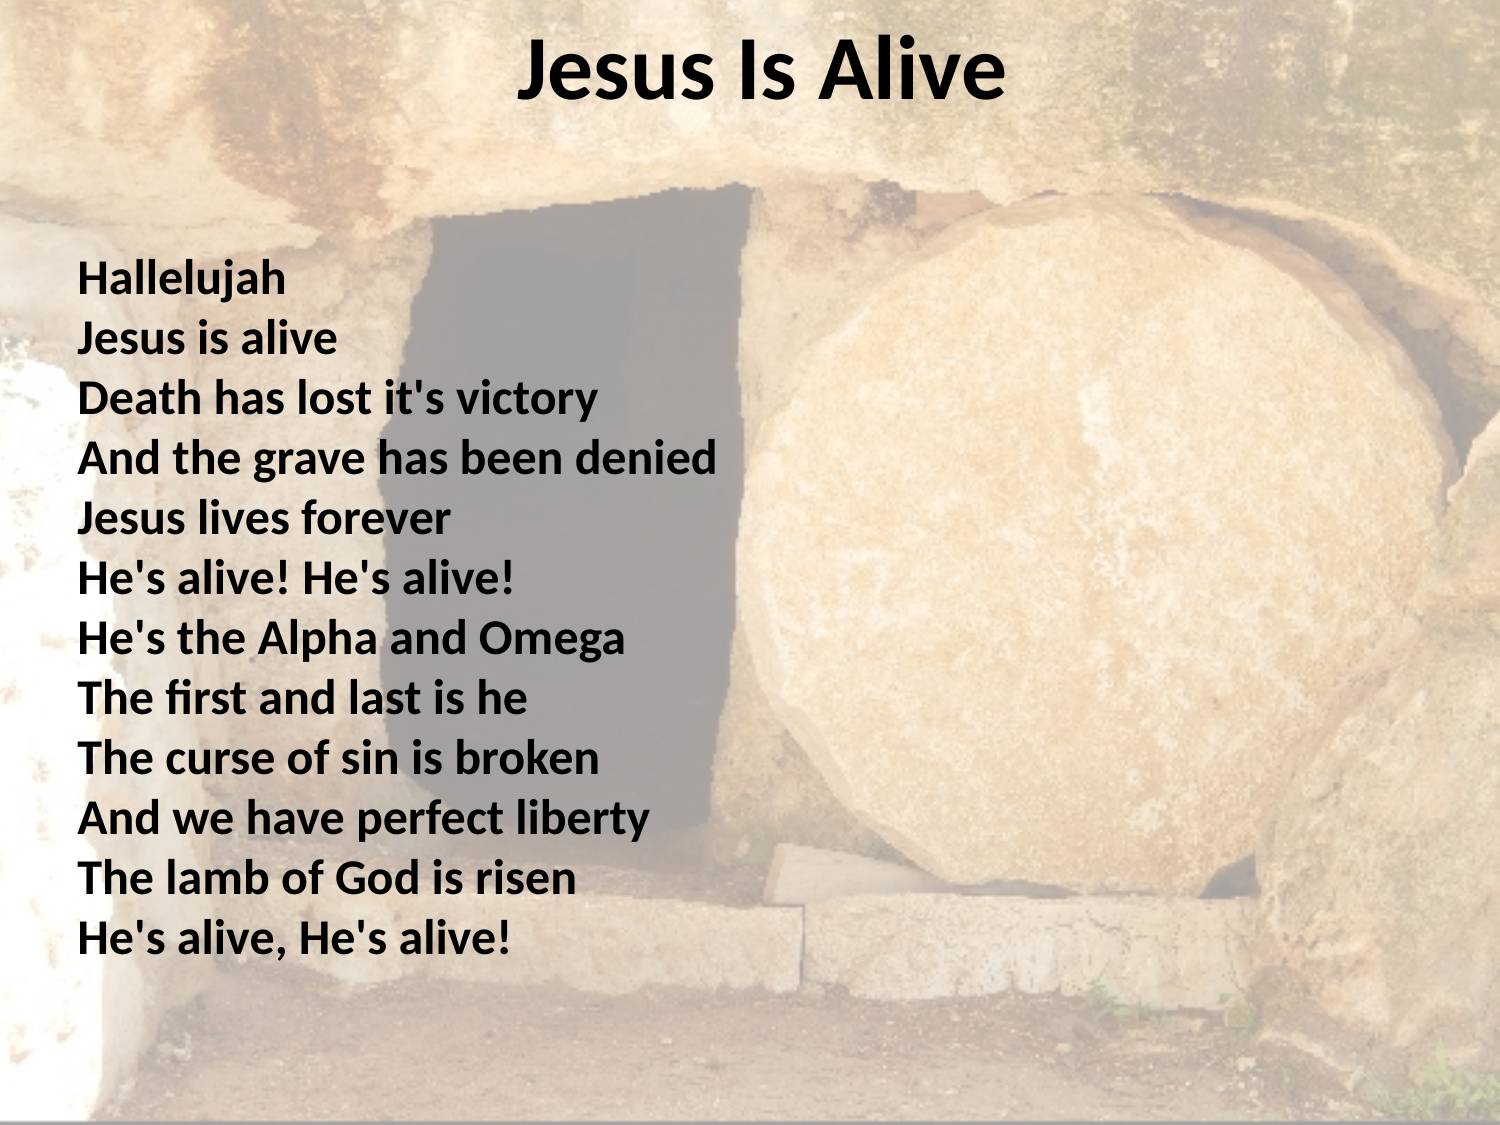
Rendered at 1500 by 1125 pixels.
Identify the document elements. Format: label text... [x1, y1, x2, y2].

title Jesus Is Alive [462, 0, 1063, 125]
subtitle Hallelujah Jesus is alive Death has lost it's victory And the grave has been denied Jesus lives forever He's alive! He's alive! He's the Alpha and Omega The first and last is he The curse of sin is broken And we have perfect liberty The lamb of God is risen He's alive, He's alive! [62, 237, 800, 975]
